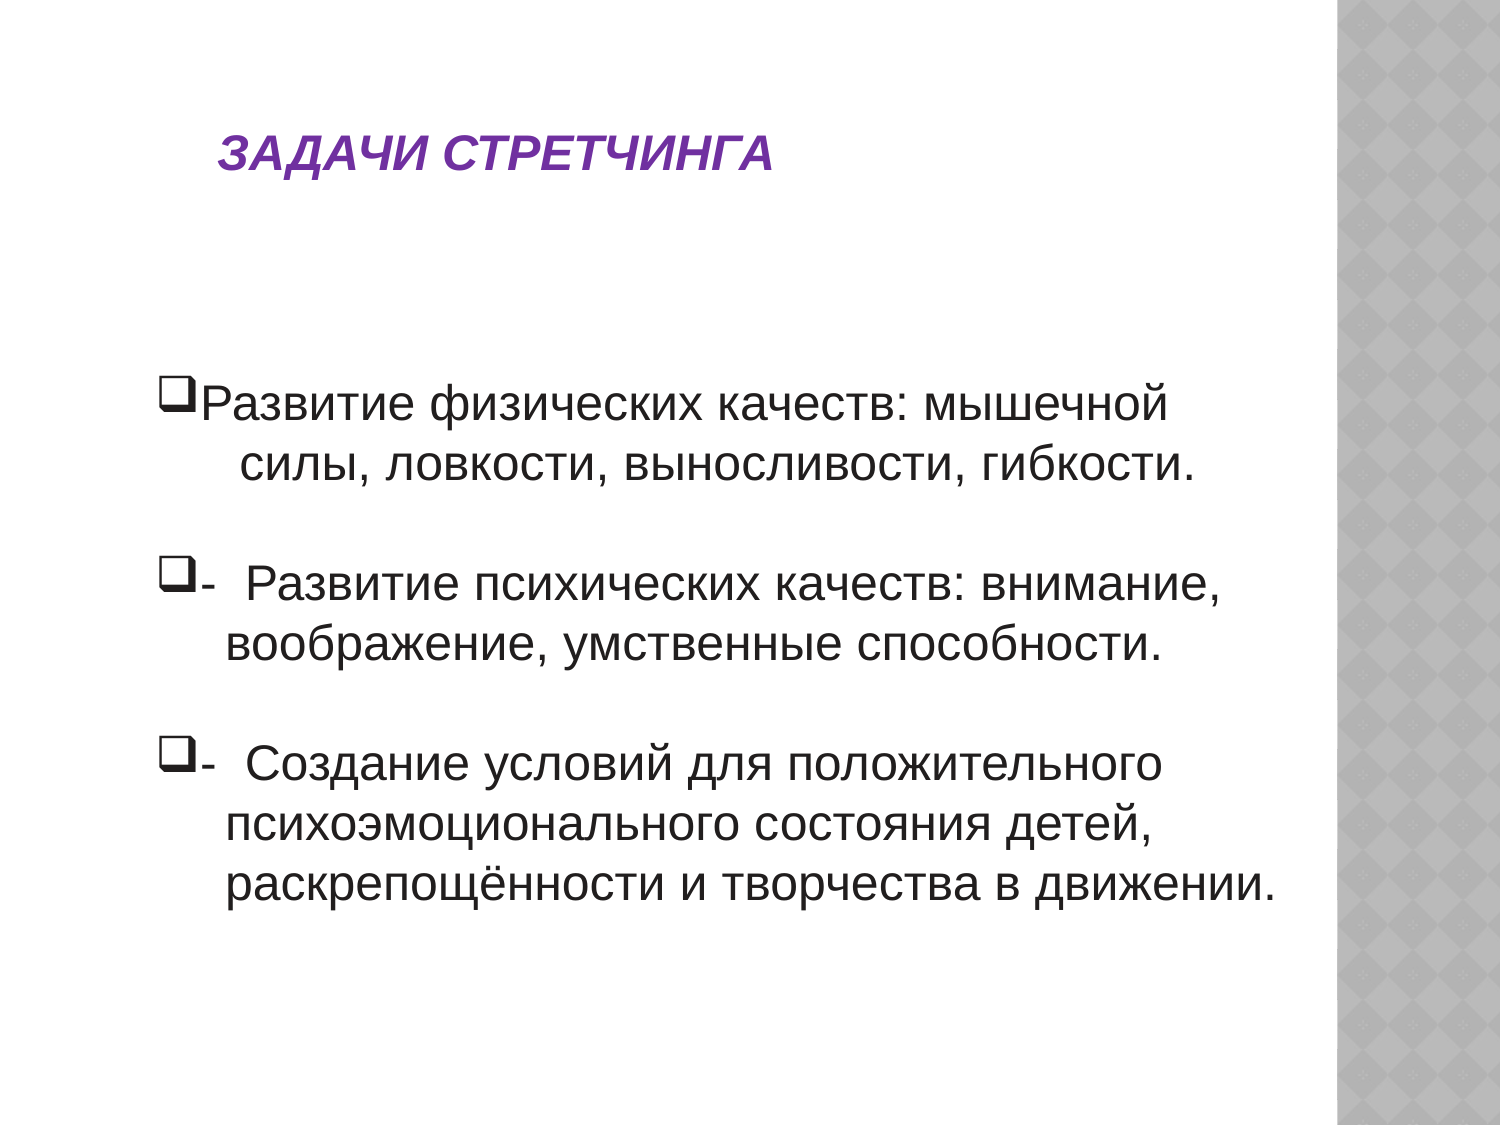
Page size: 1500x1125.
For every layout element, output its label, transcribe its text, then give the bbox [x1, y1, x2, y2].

title Задачи стретчинга [70, 35, 1259, 188]
text_box Развитие физических качеств: мышечной силы, ловкости, выносливости, гибкости. - Развитие психических качеств: внимание, воображение, умственные способности. - Создание условий для положительного психоэмоционального состояния детей, раскрепощённости и творчества в движении. [140, 363, 1325, 1023]
